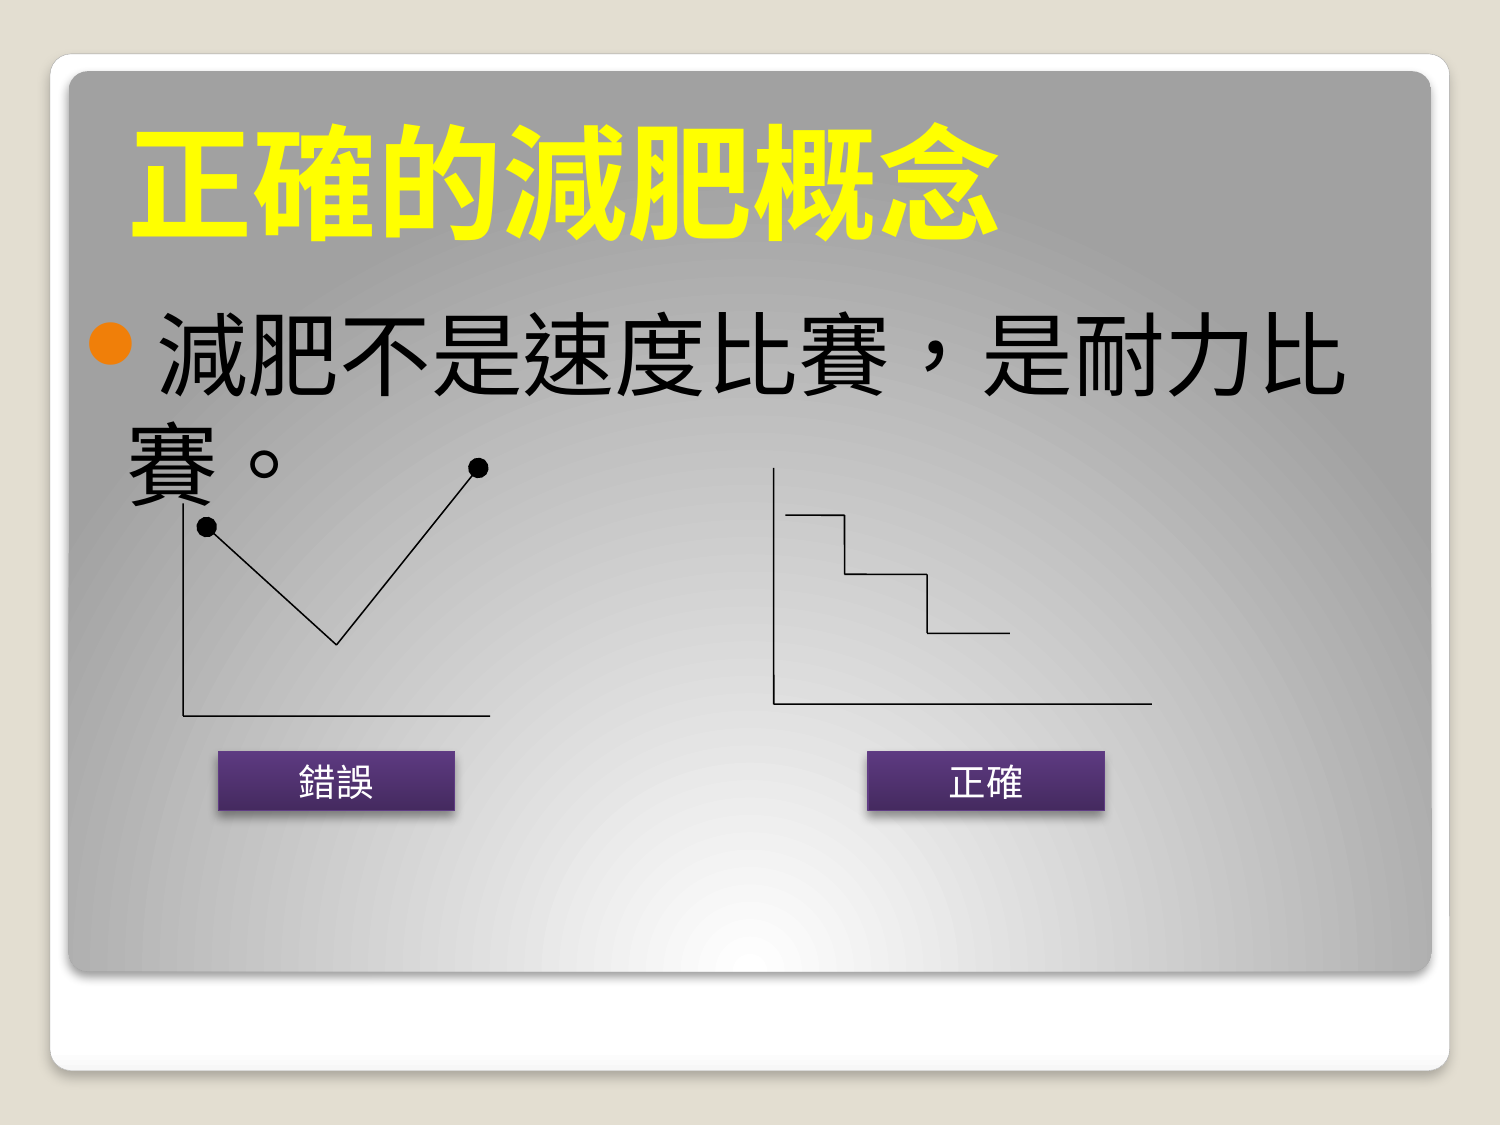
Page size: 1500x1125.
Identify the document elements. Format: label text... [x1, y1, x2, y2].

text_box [182, 503, 491, 717]
text_box 錯誤 [218, 751, 455, 811]
title 正確的減肥概念 [112, 90, 1455, 207]
text_box [450, 457, 489, 502]
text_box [773, 467, 1011, 705]
list 減肥不是速度比賽，是耐力比賽。 [52, 207, 1460, 1014]
text_box 正確 [867, 751, 1105, 811]
